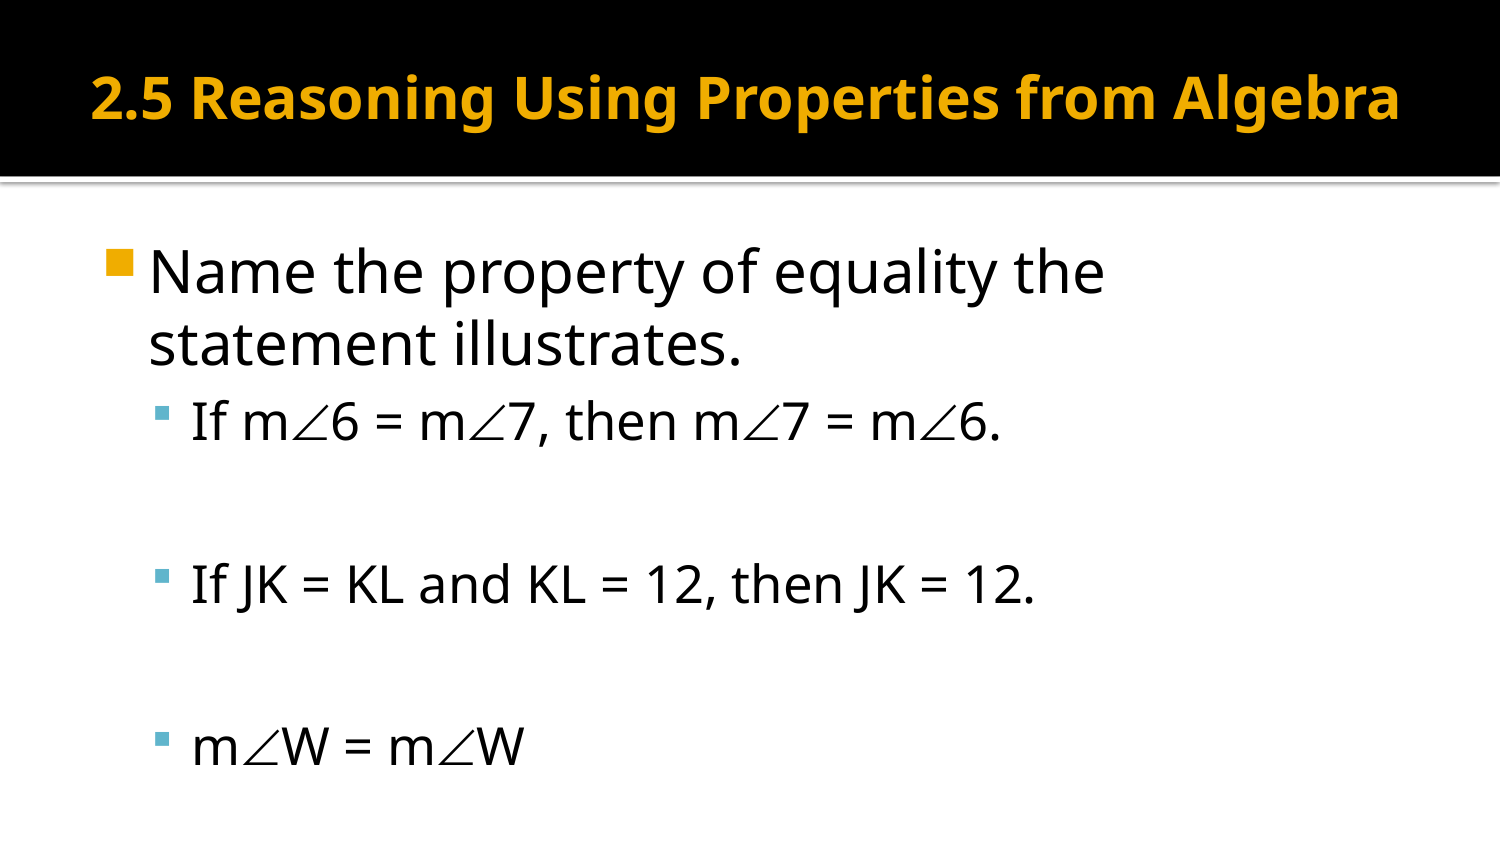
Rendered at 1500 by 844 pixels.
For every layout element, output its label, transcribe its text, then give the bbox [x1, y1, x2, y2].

list Name the property of equality the statement illustrates. If m6 = m7, then m7 = m6. If JK = KL and KL = 12, then JK = 12. mW = mW [75, 218, 1425, 788]
title 2.5 Reasoning Using Properties from Algebra [75, 19, 1425, 174]
